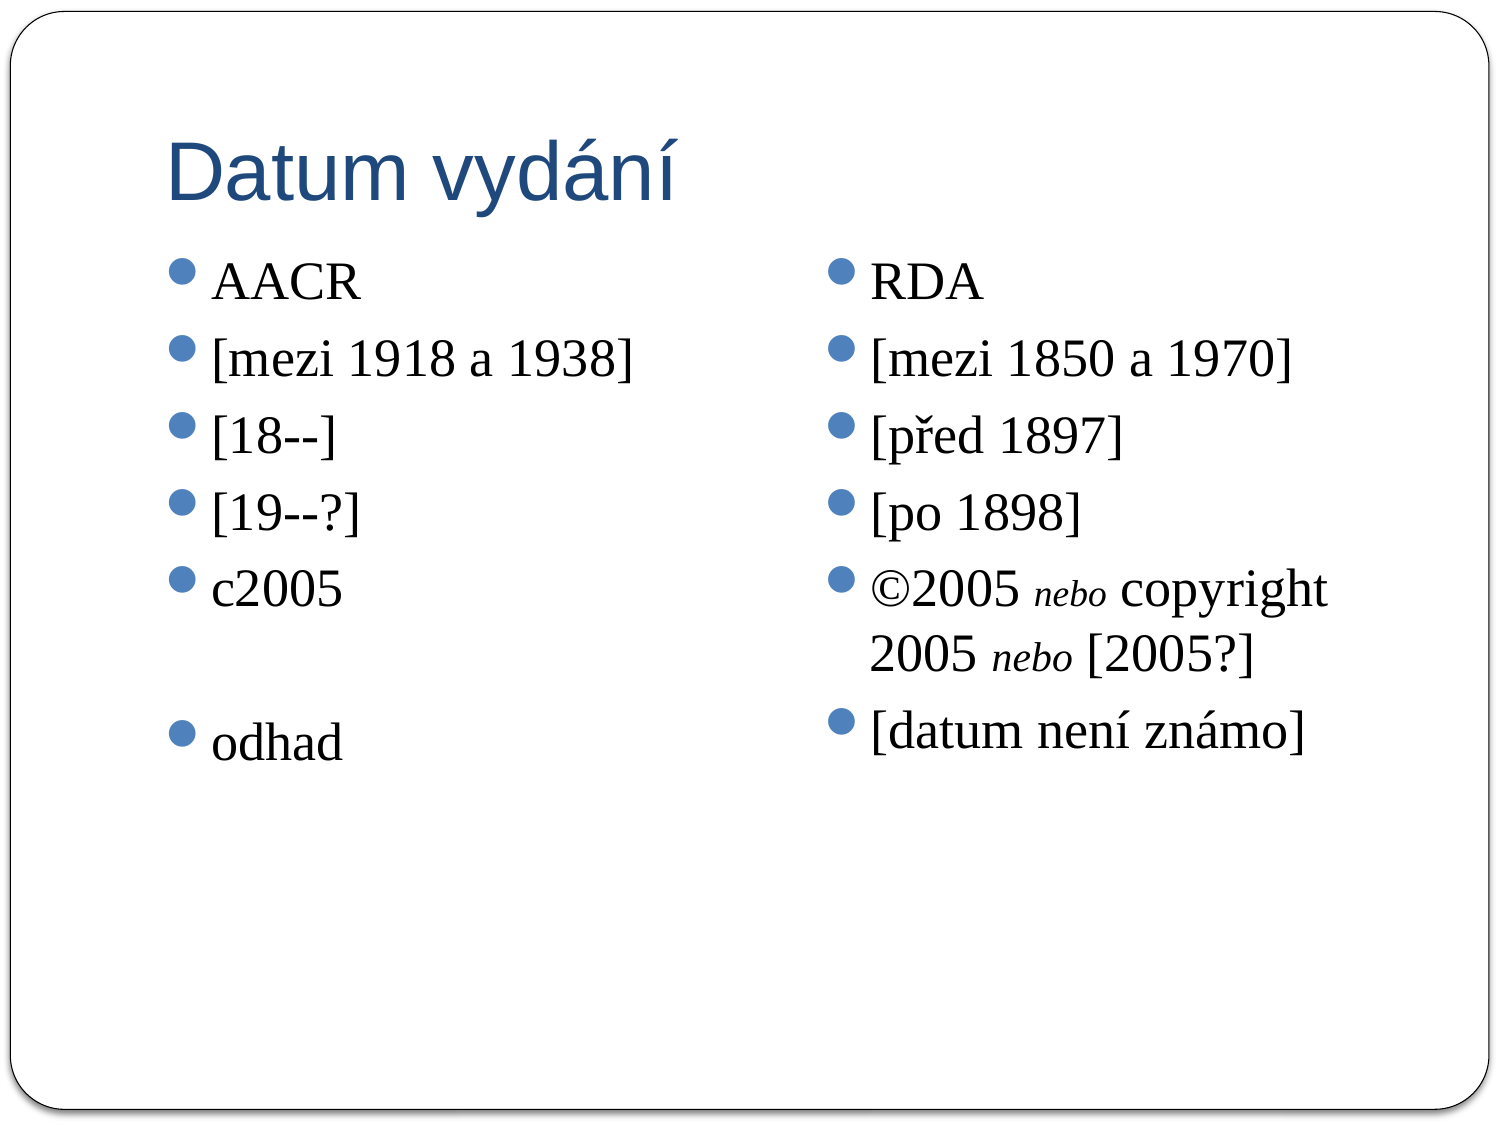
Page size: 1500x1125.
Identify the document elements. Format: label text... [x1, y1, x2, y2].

list RDA [mezi 1850 a 1970] [před 1897] [po 1898] ©2005 nebo copyright 2005 nebo [2005?] [datum není známo] [809, 237, 1425, 988]
title Datum vydání [149, 44, 1426, 233]
list AACR [mezi 1918 a 1938] [18--] [19--?] c2005 odhad [149, 237, 766, 988]
